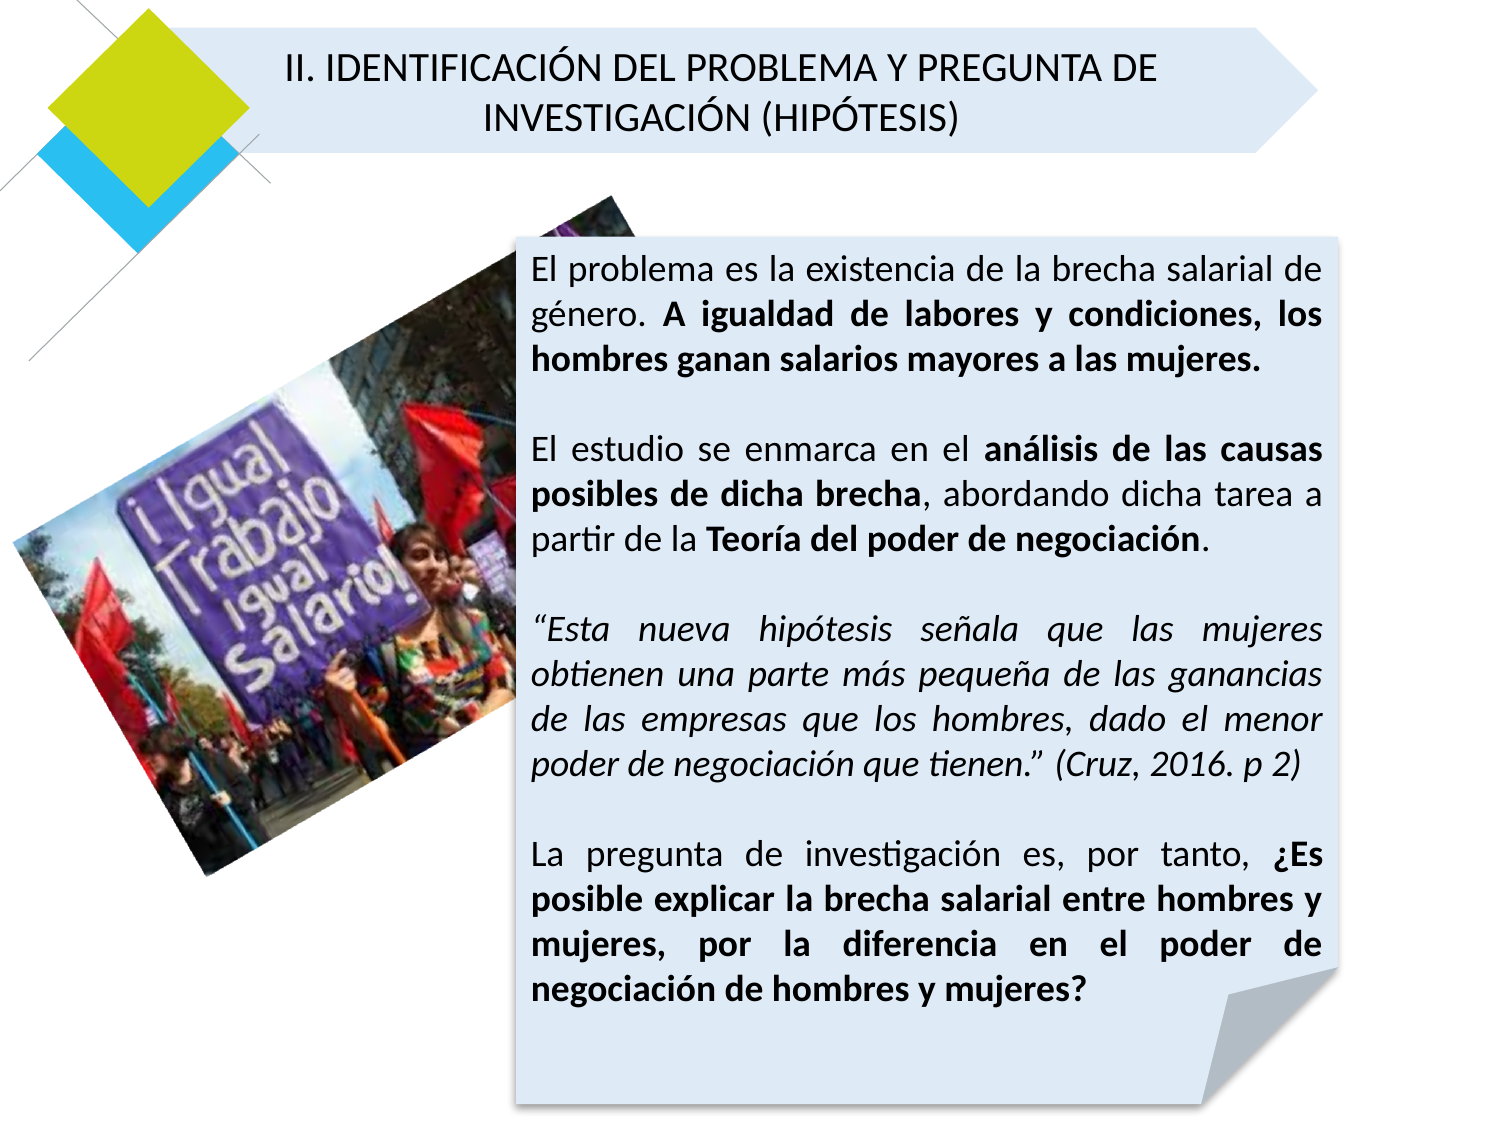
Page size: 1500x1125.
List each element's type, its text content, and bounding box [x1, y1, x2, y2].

picture [545, 197, 633, 235]
text_box II. IDENTIFICACIÓN DEL PROBLEMA Y PREGUNTA DE INVESTIGACIÓN (HIPÓTESIS) [271, 26, 1320, 154]
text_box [0, 0, 271, 361]
text_box El problema es la existencia de la brecha salarial de género. A igualdad de labores y condiciones, los hombres ganan salarios mayores a las mujeres. El estudio se enmarca en el análisis de las causas posibles de dicha brecha, abordando dicha tarea a partir de la Teoría del poder de negociación. “Esta nueva hipótesis señala que las mujeres obtienen una parte más pequeña de las ganancias de las empresas que los hombres, dado el menor poder de negociación que tienen.” (Cruz, 2016. p 2) La pregunta de investigación es, por tanto, ¿Es posible explicar la brecha salarial entre hombres y mujeres, por la diferencia en el poder de negociación de hombres y mujeres? [515, 235, 1342, 1106]
picture [13, 252, 754, 876]
